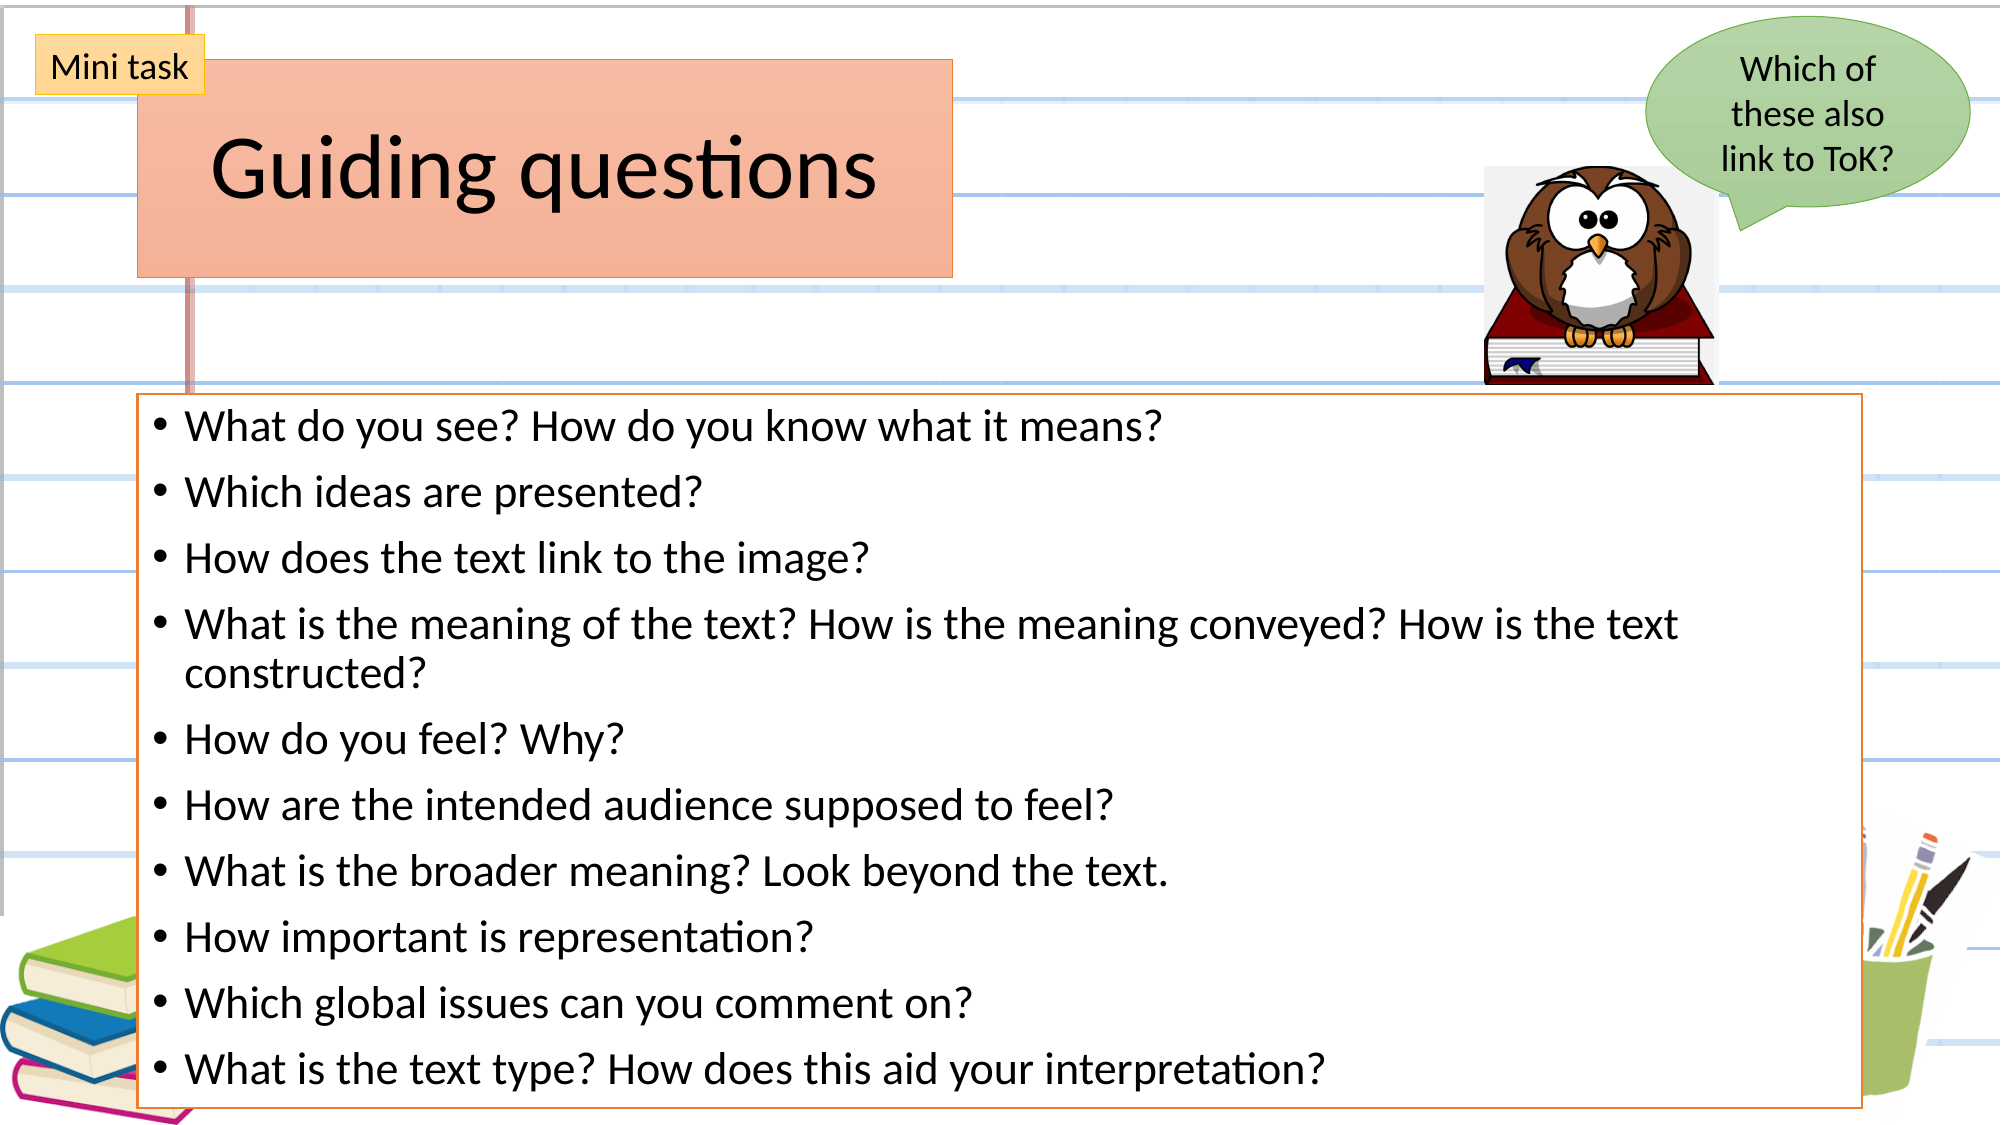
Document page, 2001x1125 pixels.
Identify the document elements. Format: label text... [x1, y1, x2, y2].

list What do you see? How do you know what it means? Which ideas are presented? How does the text link to the image? What is the meaning of the text? How is the meaning conveyed? How is the text constructed? How do you feel? Why? How are the intended audience supposed to feel? What is the broader meaning? Look beyond the text. How important is representation? Which global issues can you comment on? What is the text type? How does this aid your interpretation? [136, 393, 1863, 1109]
text_box Mini task [35, 34, 205, 95]
text_box Which of these also link to ToK? [1645, 15, 1971, 232]
title Guiding questions [137, 59, 953, 278]
picture [0, 5, 2001, 1125]
